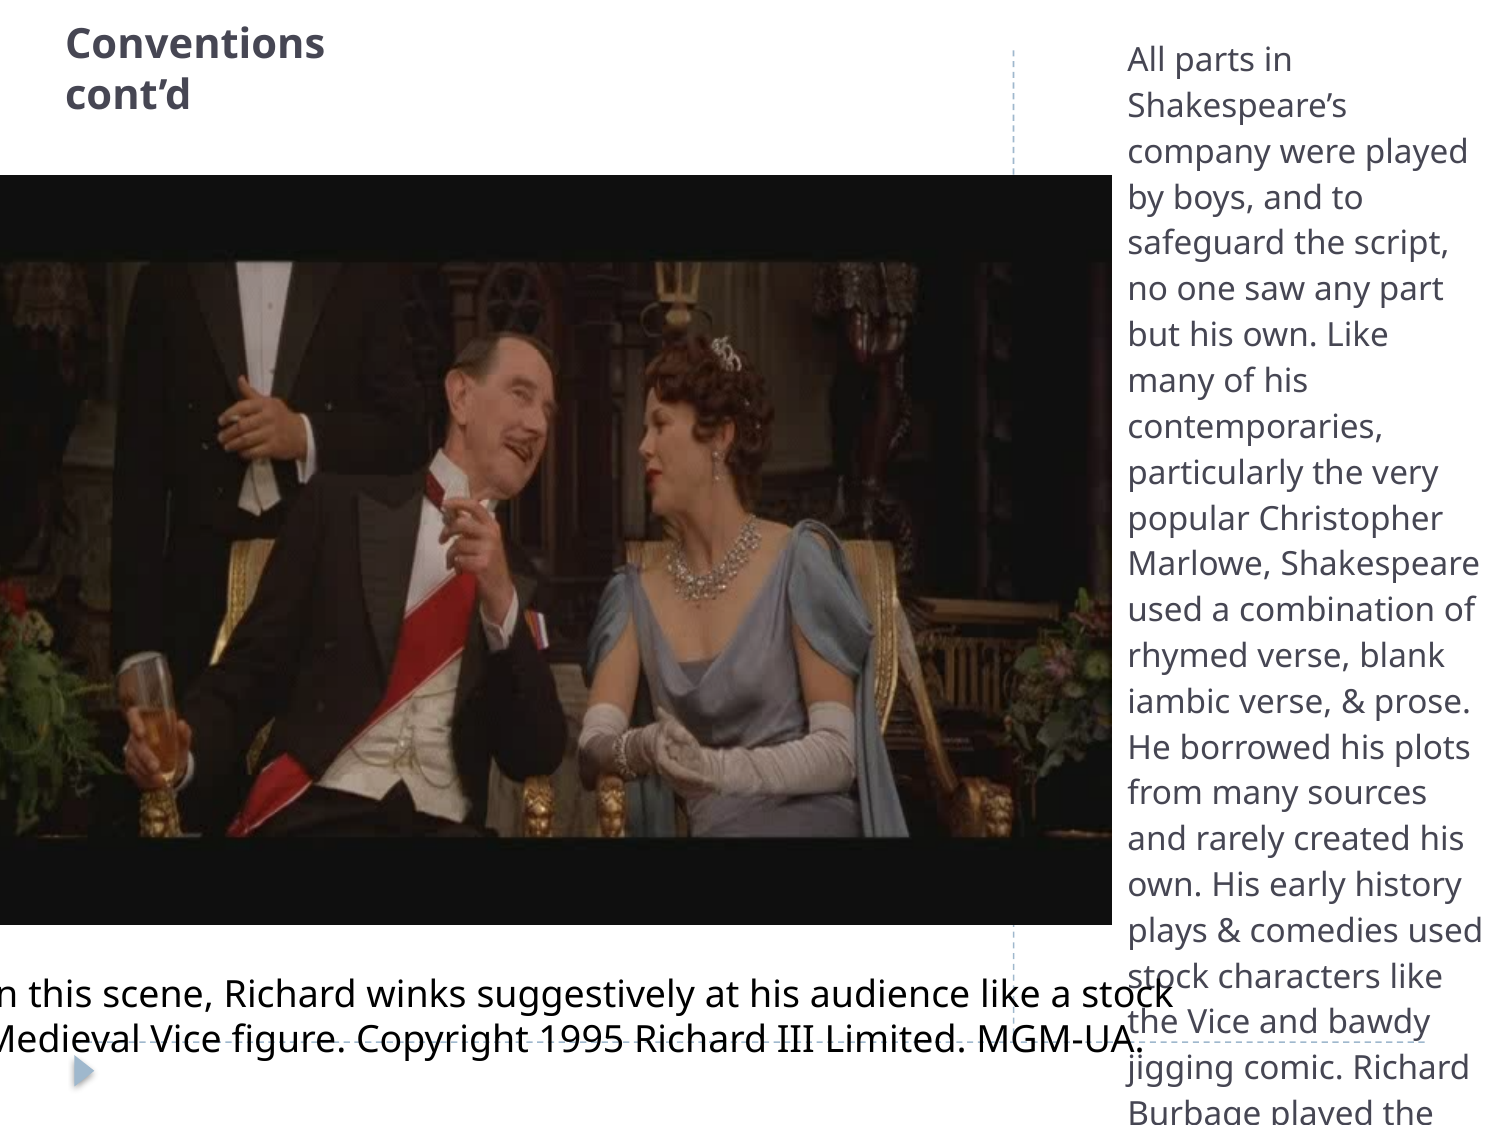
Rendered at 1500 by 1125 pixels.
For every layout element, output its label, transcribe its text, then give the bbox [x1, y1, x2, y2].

title Conventions cont’d [49, 24, 388, 126]
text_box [0, 174, 1113, 926]
text_box In this scene, Richard winks suggestively at his audience like a stock Medieval Vice figure. Copyright 1995 Richard III Limited. MGM-UA. [0, 962, 1190, 1068]
list All parts in Shakespeare’s company were played by boys, and to safeguard the script, no one saw any part but his own. Like many of his contemporaries, particularly the very popular Christopher Marlowe, Shakespeare used a combination of rhymed verse, blank iambic verse, & prose. He borrowed his plots from many sources and rarely created his own. His early history plays & comedies used stock characters like the Vice and bawdy jigging comic. Richard Burbage played the leads. Shakespeare probably played old man parts. [1112, 24, 1500, 1088]
